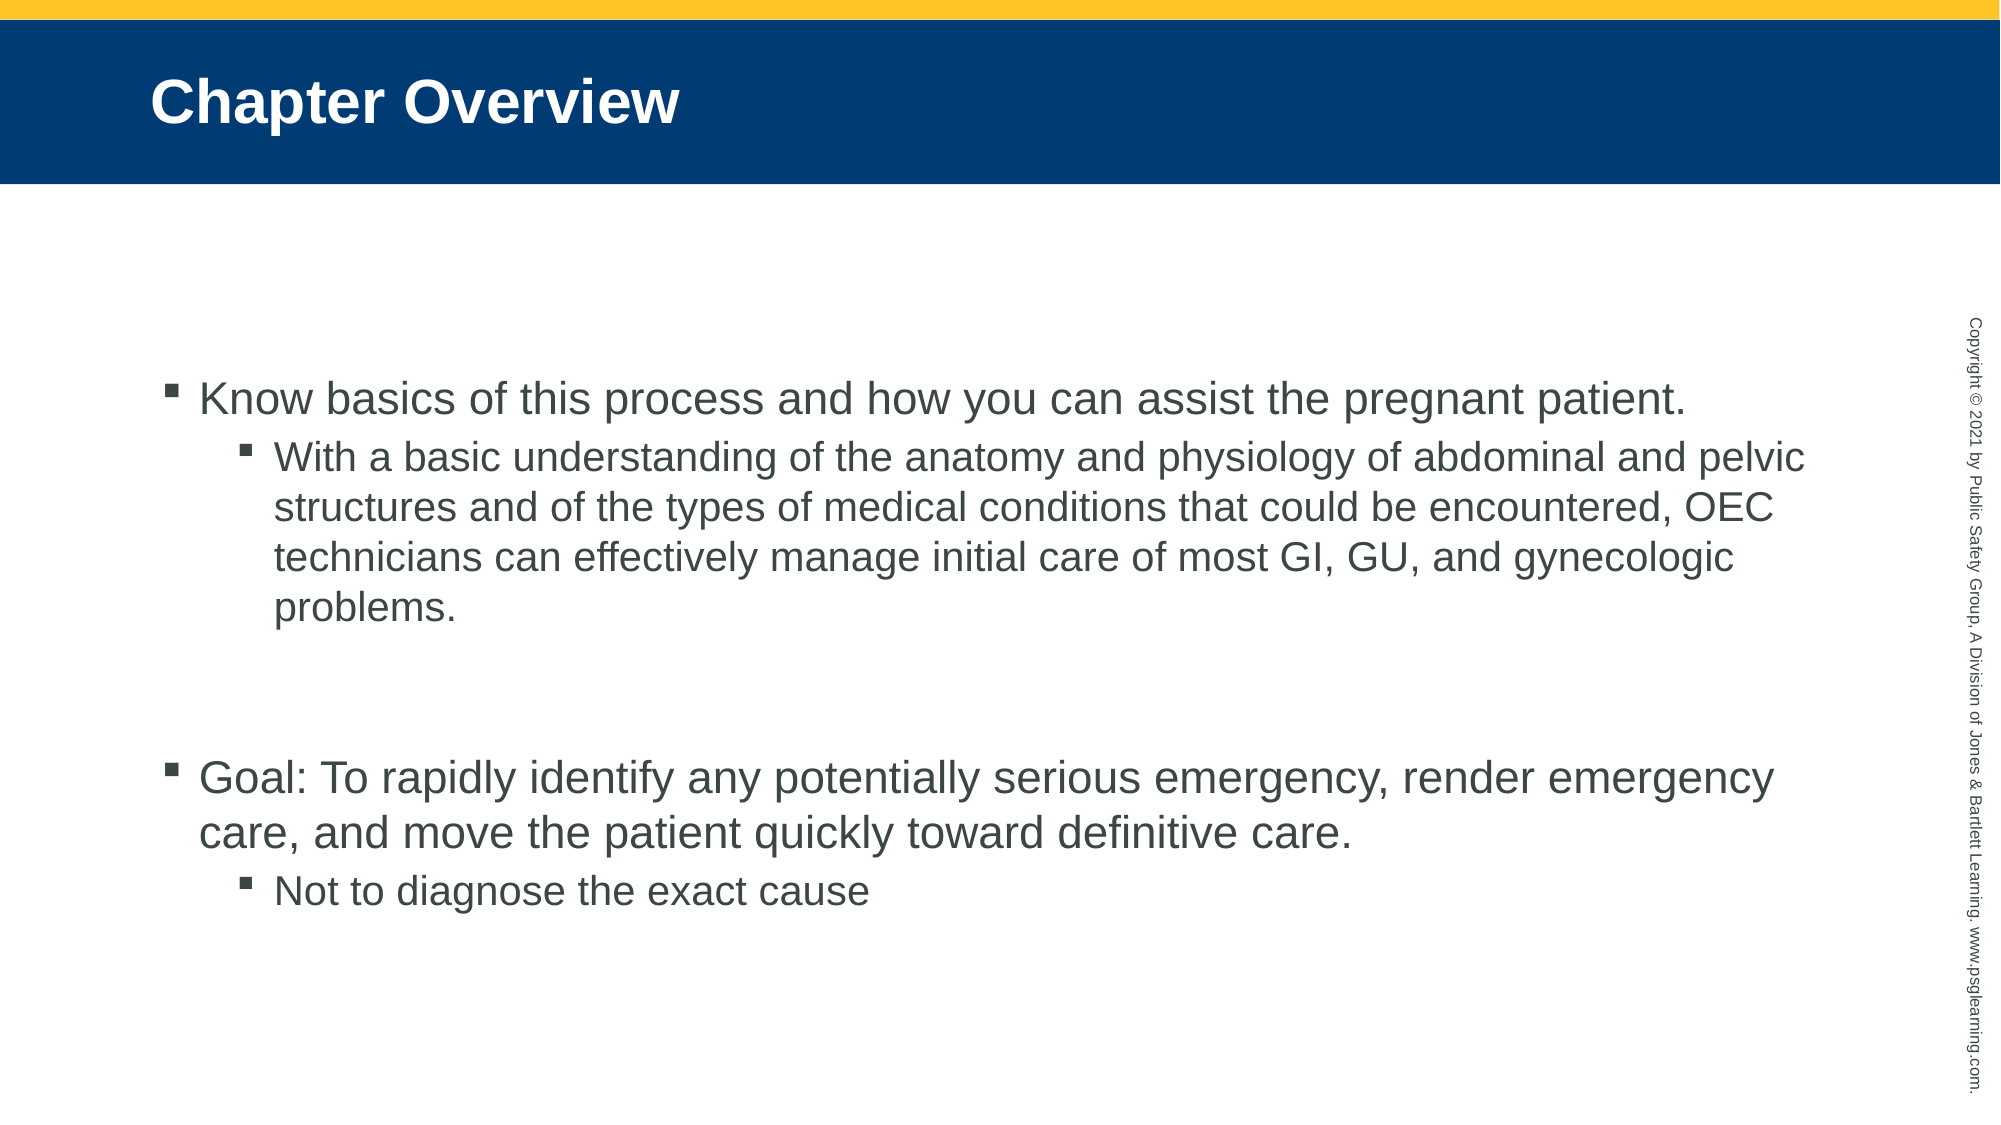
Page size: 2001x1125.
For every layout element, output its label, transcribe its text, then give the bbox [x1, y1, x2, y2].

list Know basics of this process and how you can assist the pregnant patient. With a basic understanding of the anatomy and physiology of abdominal and pelvic structures and of the types of medical conditions that could be encountered, OEC technicians can effectively manage initial care of most GI, GU, and gynecologic problems. Goal: To rapidly identify any potentially serious emergency, render emergency care, and move the patient quickly toward definitive care. Not to diagnose the exact cause [146, 361, 1859, 1016]
title Chapter Overview [0, 19, 2000, 185]
